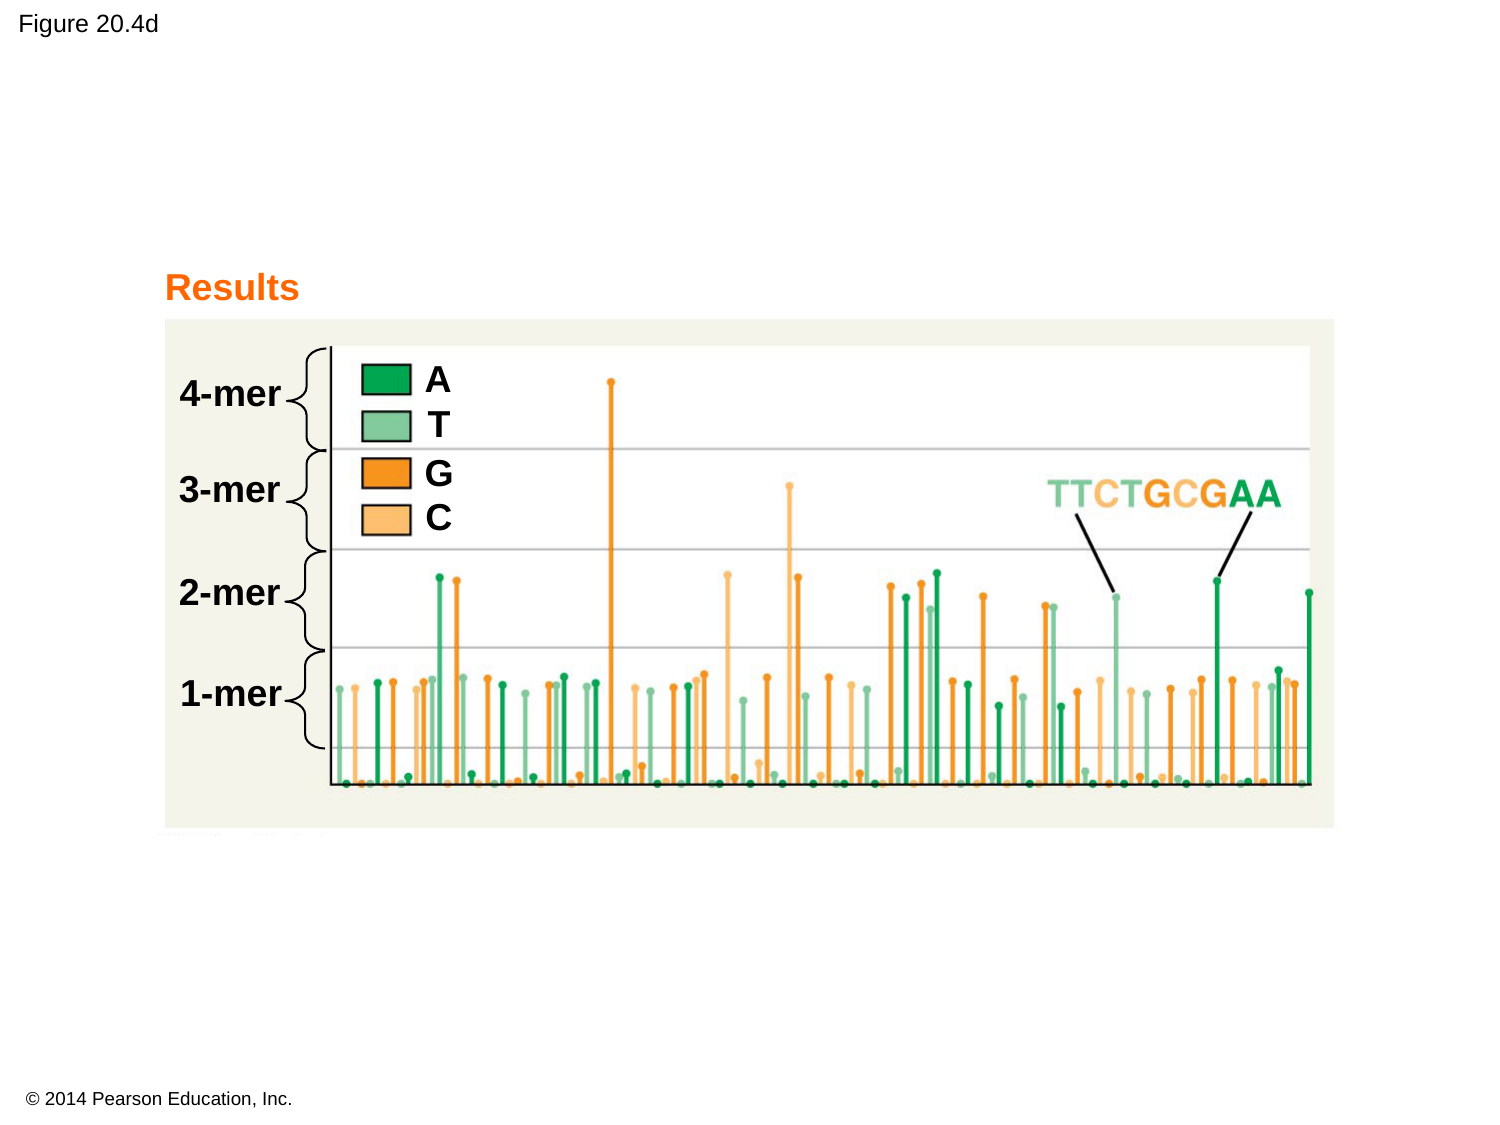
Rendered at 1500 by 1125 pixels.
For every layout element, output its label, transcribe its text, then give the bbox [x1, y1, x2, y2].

picture [157, 264, 1343, 836]
title Figure 20.4d [3, 0, 930, 50]
